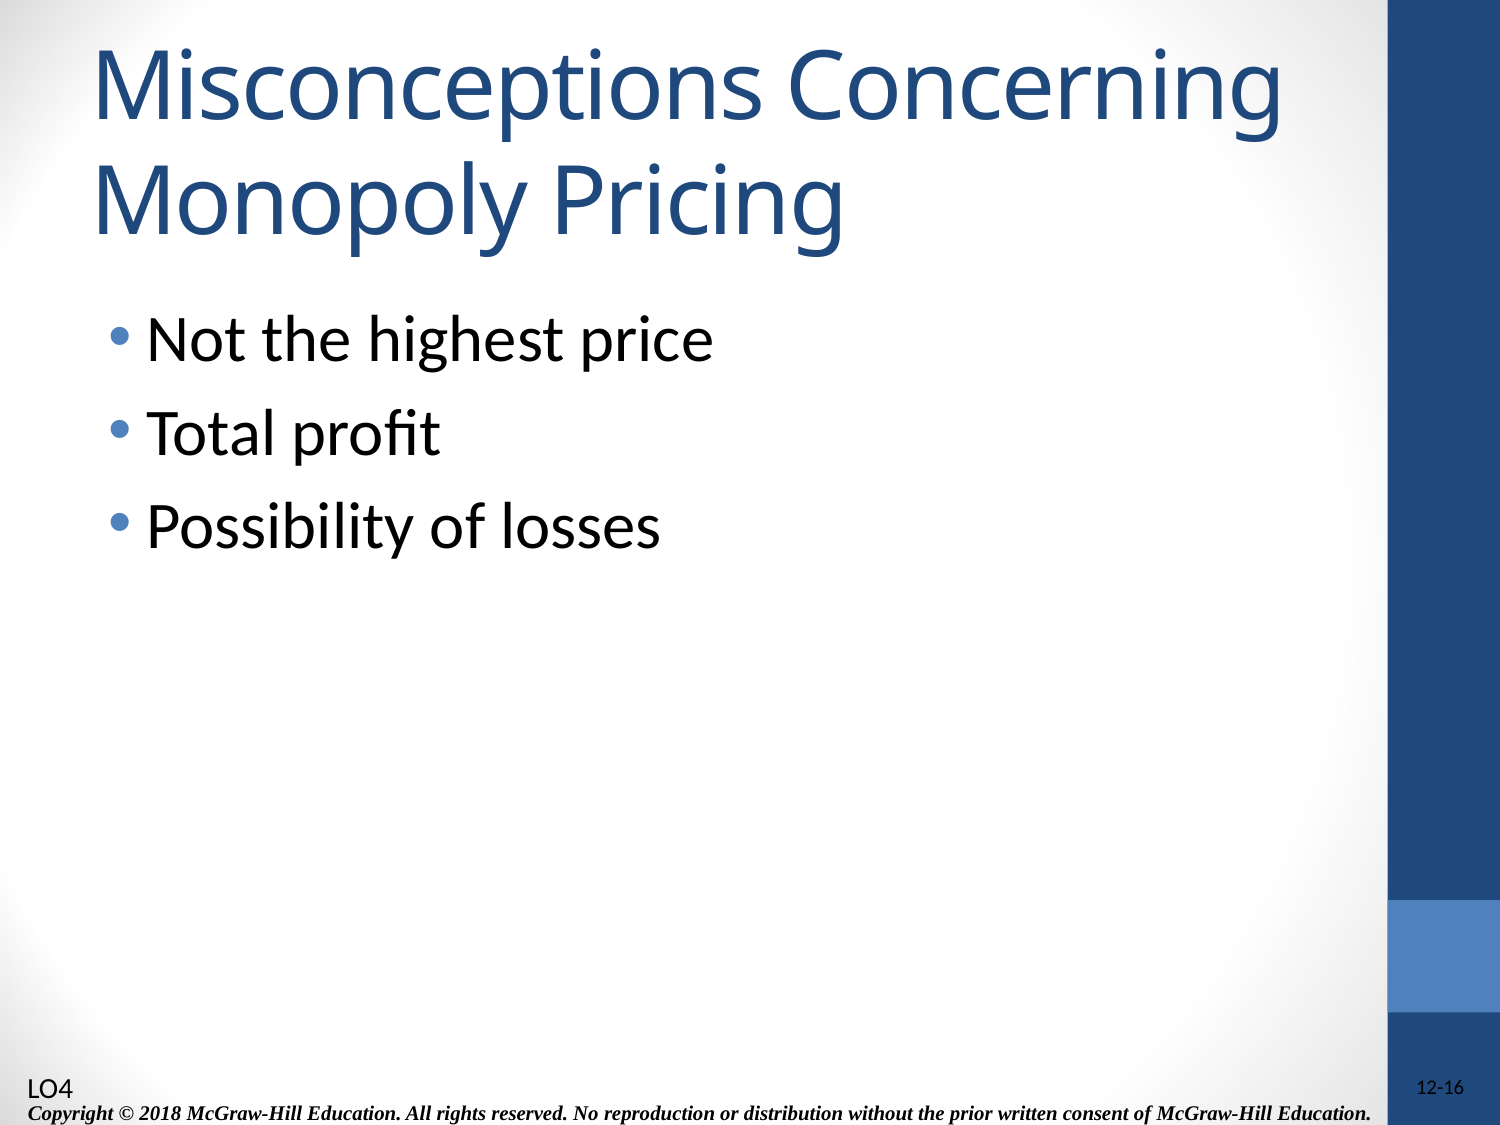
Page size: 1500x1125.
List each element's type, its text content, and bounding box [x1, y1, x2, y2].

picture [0, 0, 1387, 1125]
list Not the highest price Total profit Possibility of losses [75, 287, 1325, 1075]
title Misconceptions Concerning Monopoly Pricing [75, 45, 1325, 233]
text_box LO4 [12, 1062, 92, 1113]
